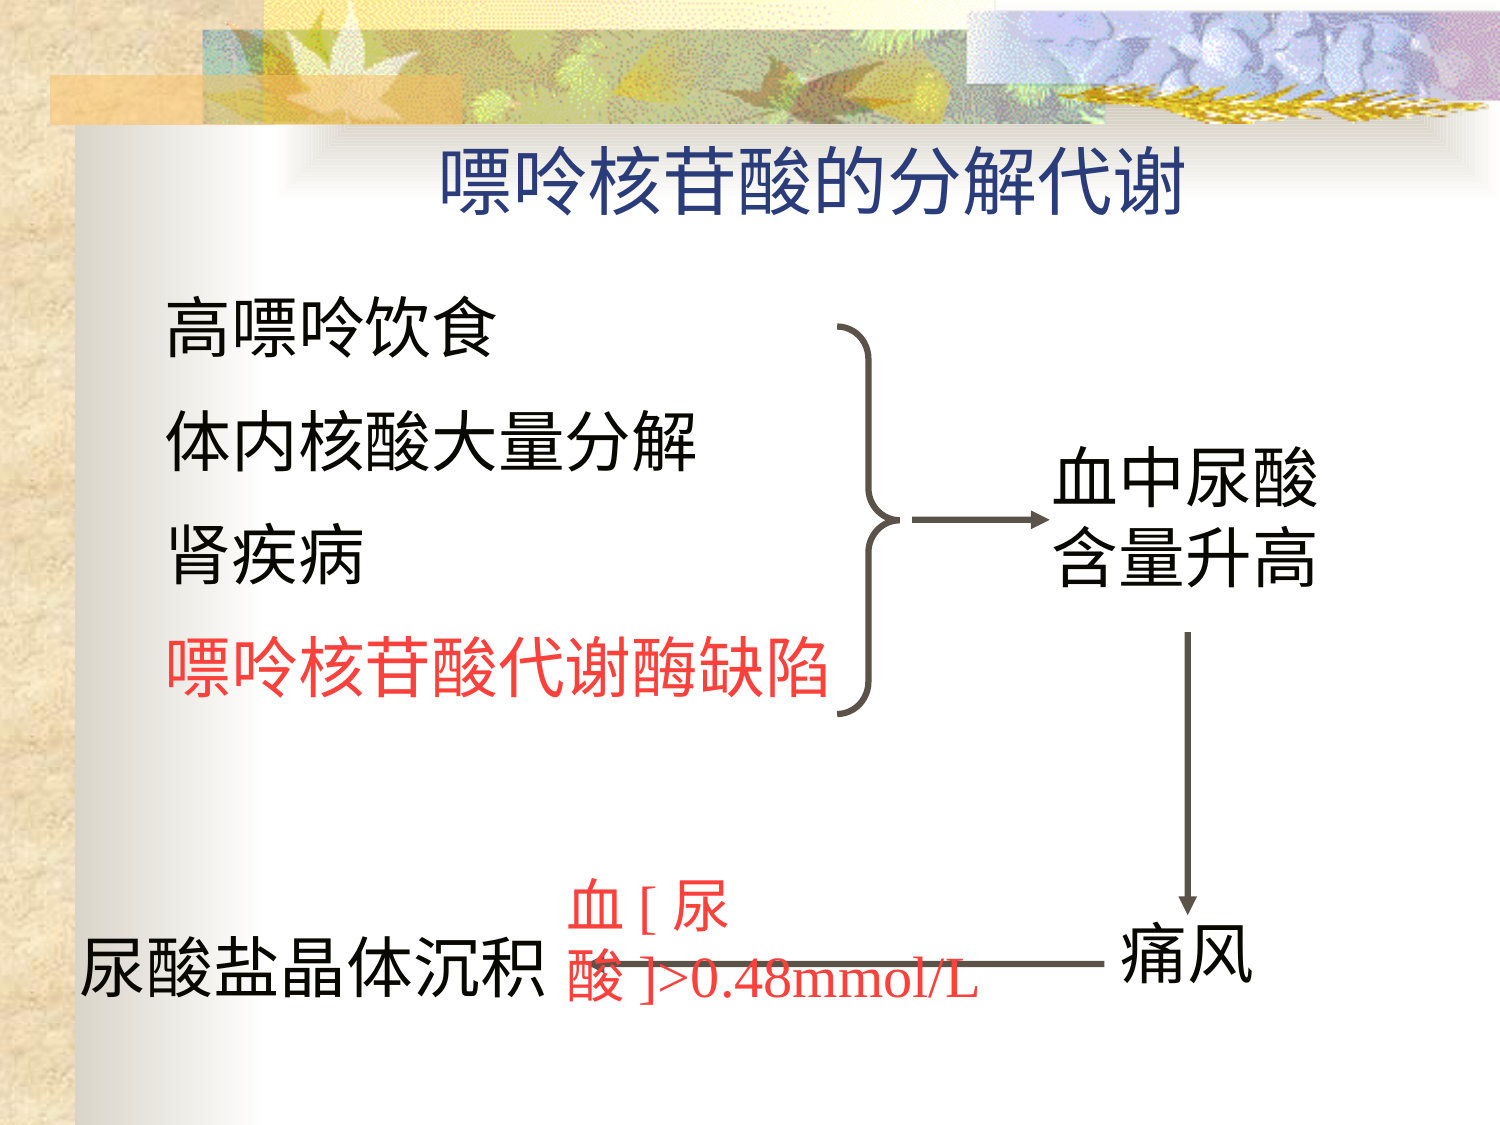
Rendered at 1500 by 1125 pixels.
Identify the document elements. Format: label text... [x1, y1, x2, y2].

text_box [64, 861, 1152, 1015]
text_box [836, 326, 1050, 715]
picture [0, 0, 1500, 1125]
title 嘌呤核苷酸的分解代谢 [174, 44, 1451, 232]
text_box 高嘌呤饮食 体内核酸大量分解 肾疾病 嘌呤核苷酸代谢酶缺陷 [149, 278, 863, 714]
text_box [1105, 631, 1294, 1000]
text_box 血中尿酸含量升高 [1055, 428, 1400, 604]
